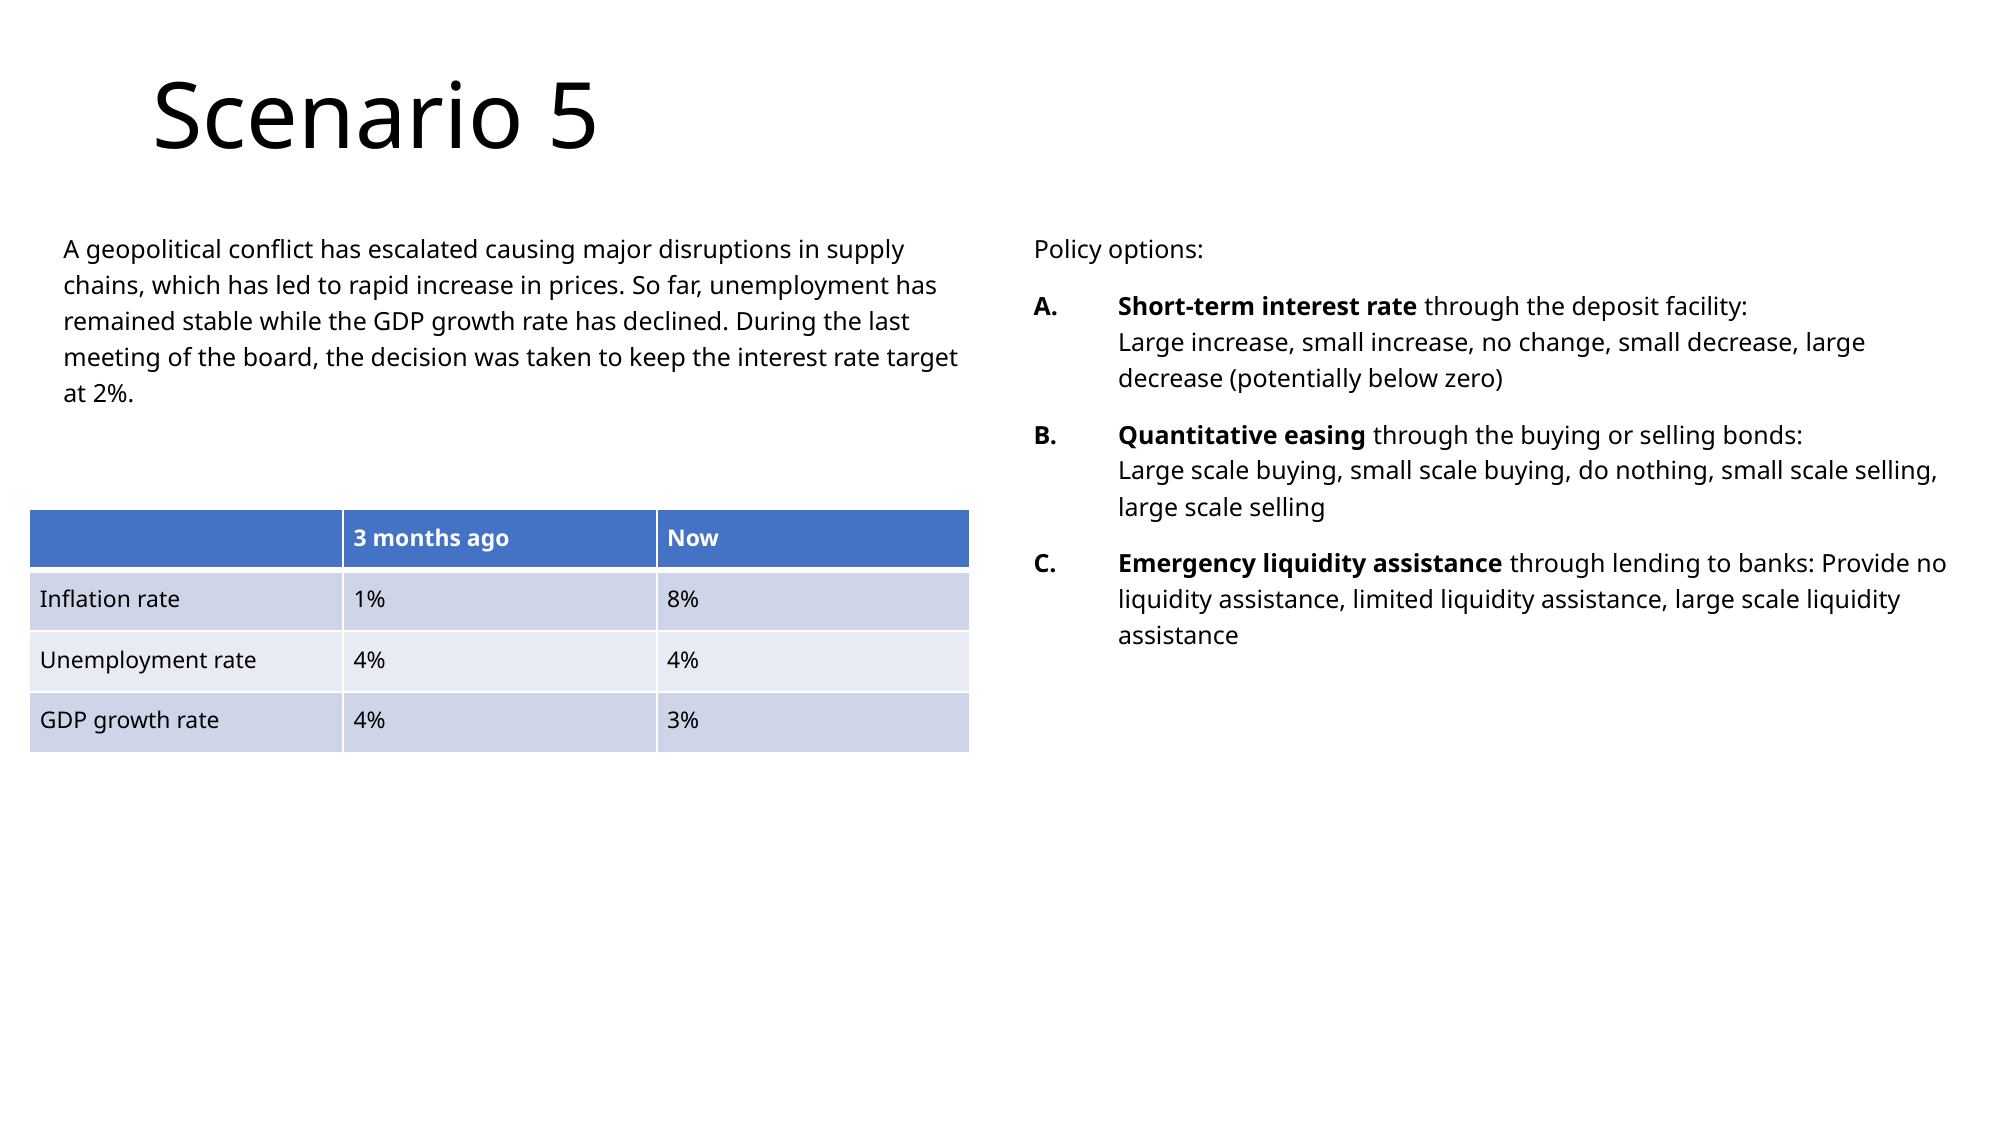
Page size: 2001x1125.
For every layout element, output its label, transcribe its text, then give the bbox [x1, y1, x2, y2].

list A geopolitical conflict has escalated causing major disruptions in supply chains, which has led to rapid increase in prices. So far, unemployment has remained stable while the GDP growth rate has declined. During the last meeting of the board, the decision was taken to keep the interest rate target at 2%. [29, 220, 999, 1042]
text_box Policy options: Short-term interest rate through the deposit facility: Large increase, small increase, no change, small decrease, large decrease (potentially below zero) Quantitative easing through the buying or selling bonds: Large scale buying, small scale buying, do nothing, small scale selling, large scale selling Emergency liquidity assistance through lending to banks: Provide no liquidity assistance, limited liquidity assistance, large scale liquidity assistance [999, 220, 1971, 1042]
table_header 3 months ago [344, 510, 656, 567]
table_cell 8% [658, 573, 969, 630]
table_cell 3% [658, 693, 969, 752]
table_cell 4% [658, 632, 969, 691]
table_header Now [658, 510, 969, 567]
table_cell Inflation rate [30, 573, 342, 630]
table_cell GDP growth rate [30, 693, 342, 752]
table_cell 4% [344, 693, 656, 752]
table_cell 4% [344, 632, 656, 691]
table_cell Unemployment rate [30, 632, 342, 691]
title Scenario 5 [137, 3, 2000, 221]
table_header [30, 510, 342, 567]
table_cell 1% [344, 573, 656, 630]
